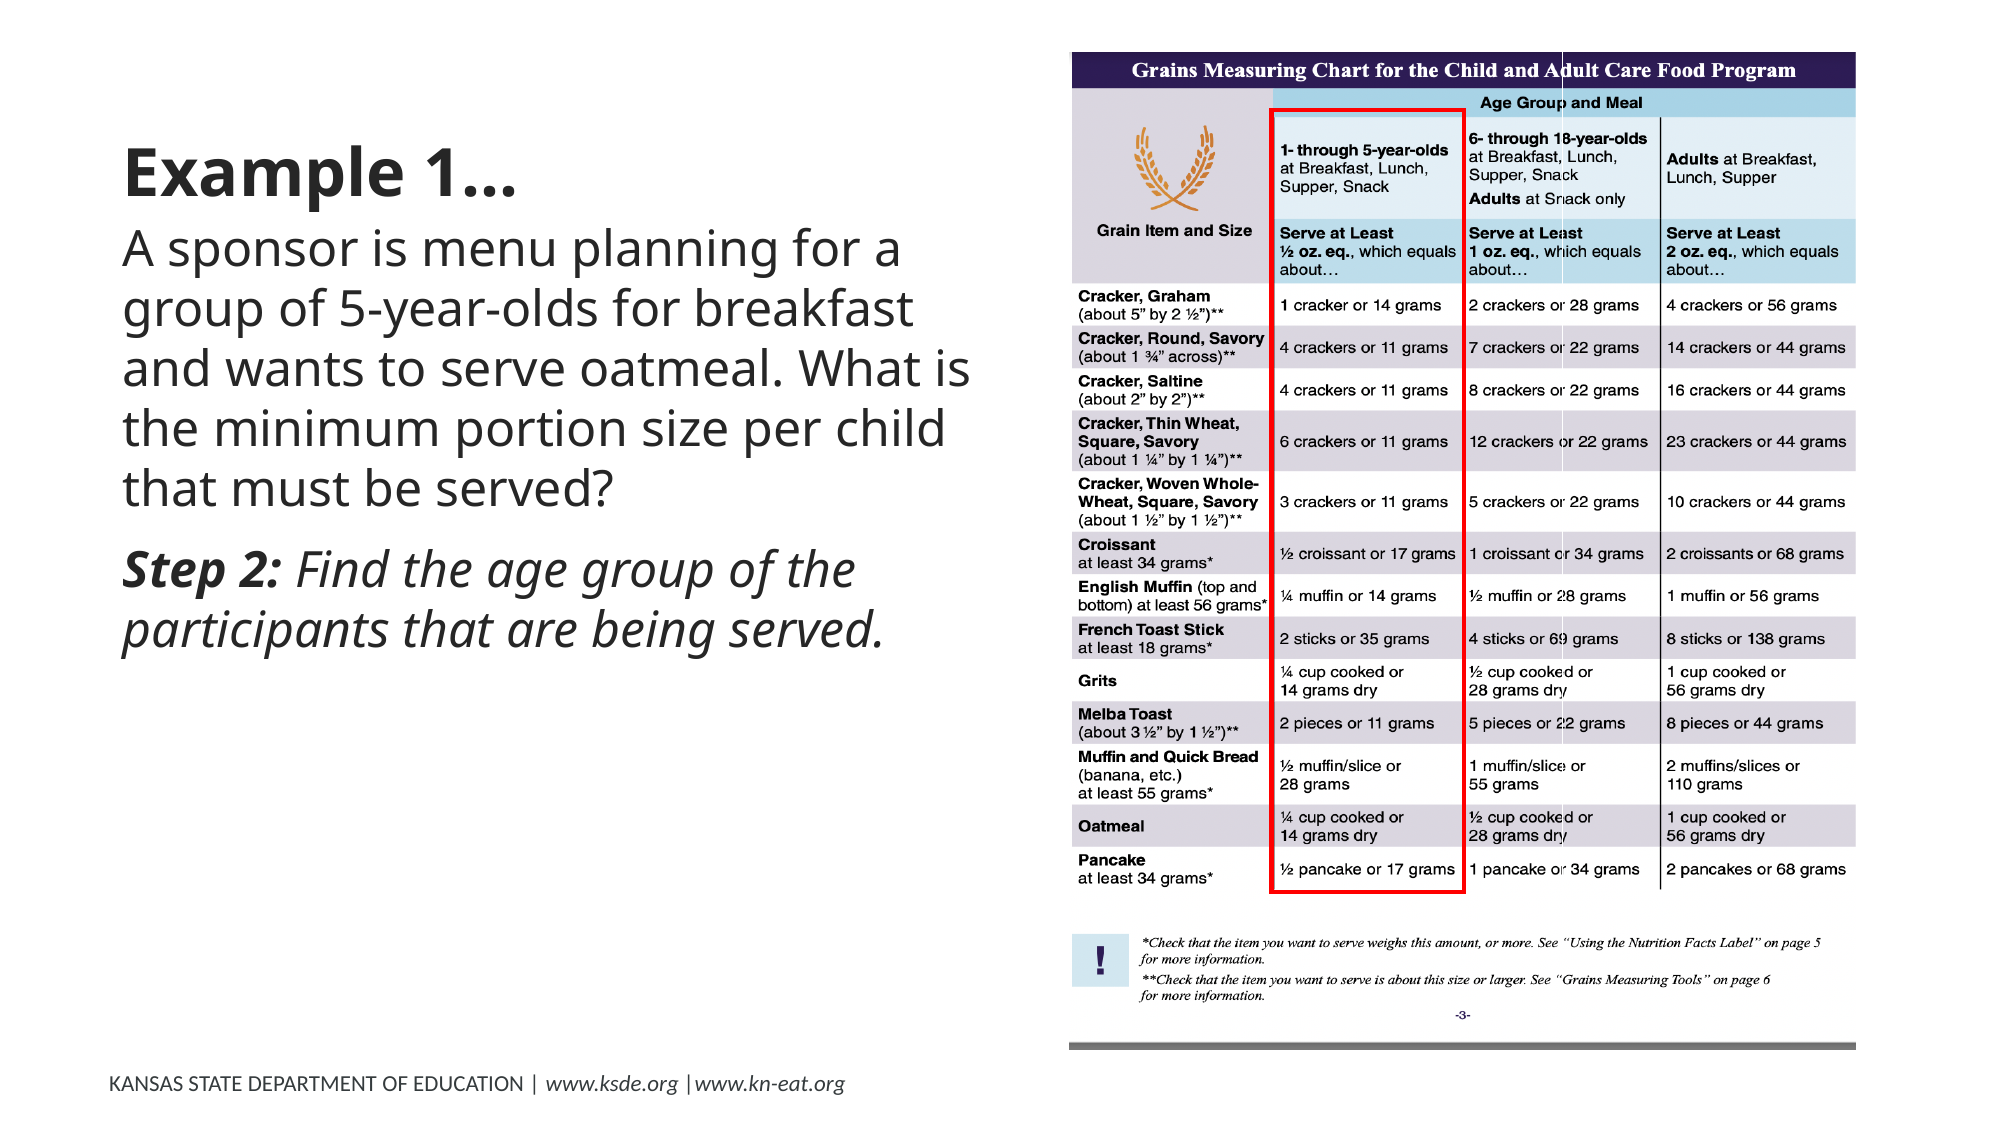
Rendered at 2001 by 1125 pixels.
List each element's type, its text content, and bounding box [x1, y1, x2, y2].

list A sponsor is menu planning for a group of 5-year-olds for breakfast and wants to serve oatmeal. What is the minimum portion size per child that must be served? Step 2: Find the age group of the participants that are being served. [107, 209, 1000, 1050]
title Example 1… [107, 114, 817, 209]
picture [1069, 52, 1856, 1050]
